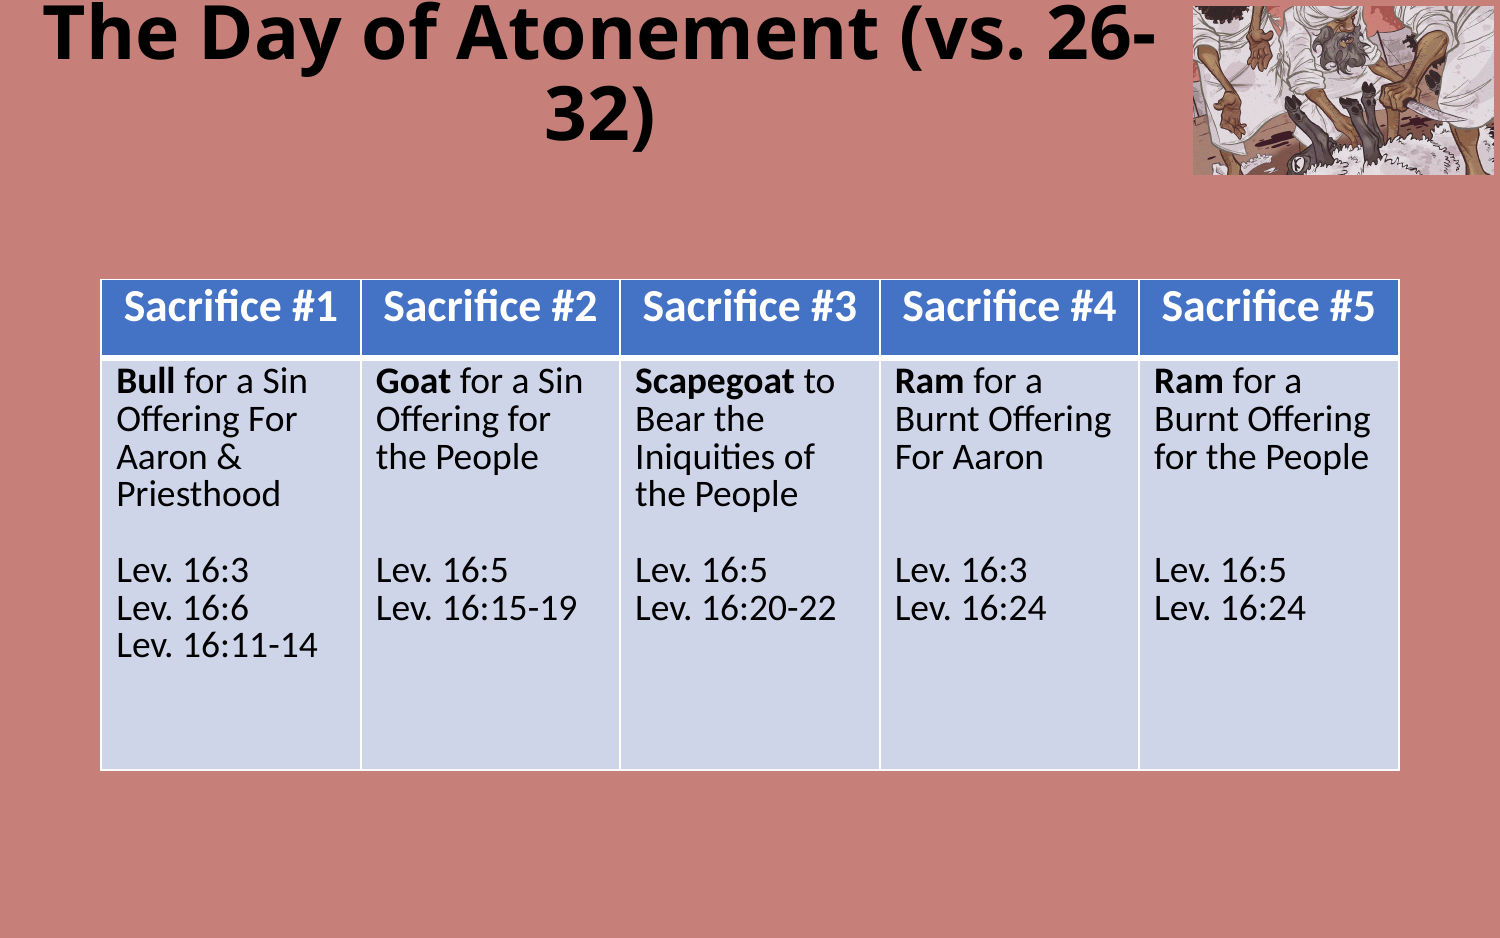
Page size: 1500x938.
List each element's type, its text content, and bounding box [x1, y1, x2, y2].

table_header Sacrifice #2 [362, 280, 619, 355]
table_header Sacrifice #5 [1140, 280, 1398, 355]
title The Day of Atonement (vs. 26-32) [6, 9, 1193, 142]
table_cell Ram for a Burnt Offering for the People Lev. 16:5 Lev. 16:24 [1140, 361, 1398, 769]
table_cell Goat for a Sin Offering for the People Lev. 16:5 Lev. 16:15-19 [362, 361, 619, 769]
table_header Sacrifice #3 [621, 280, 879, 355]
table_cell Ram for a Burnt Offering For Aaron Lev. 16:3 Lev. 16:24 [881, 361, 1138, 769]
table_cell Scapegoat to Bear the Iniquities of the People Lev. 16:5 Lev. 16:20-22 [621, 361, 879, 769]
picture [1193, 6, 1494, 175]
table_header Sacrifice #4 [881, 280, 1138, 355]
table_header Sacrifice #1 [102, 280, 360, 355]
table_cell Bull for a Sin Offering For Aaron & Priesthood Lev. 16:3 Lev. 16:6 Lev. 16:11-14 [102, 361, 360, 769]
